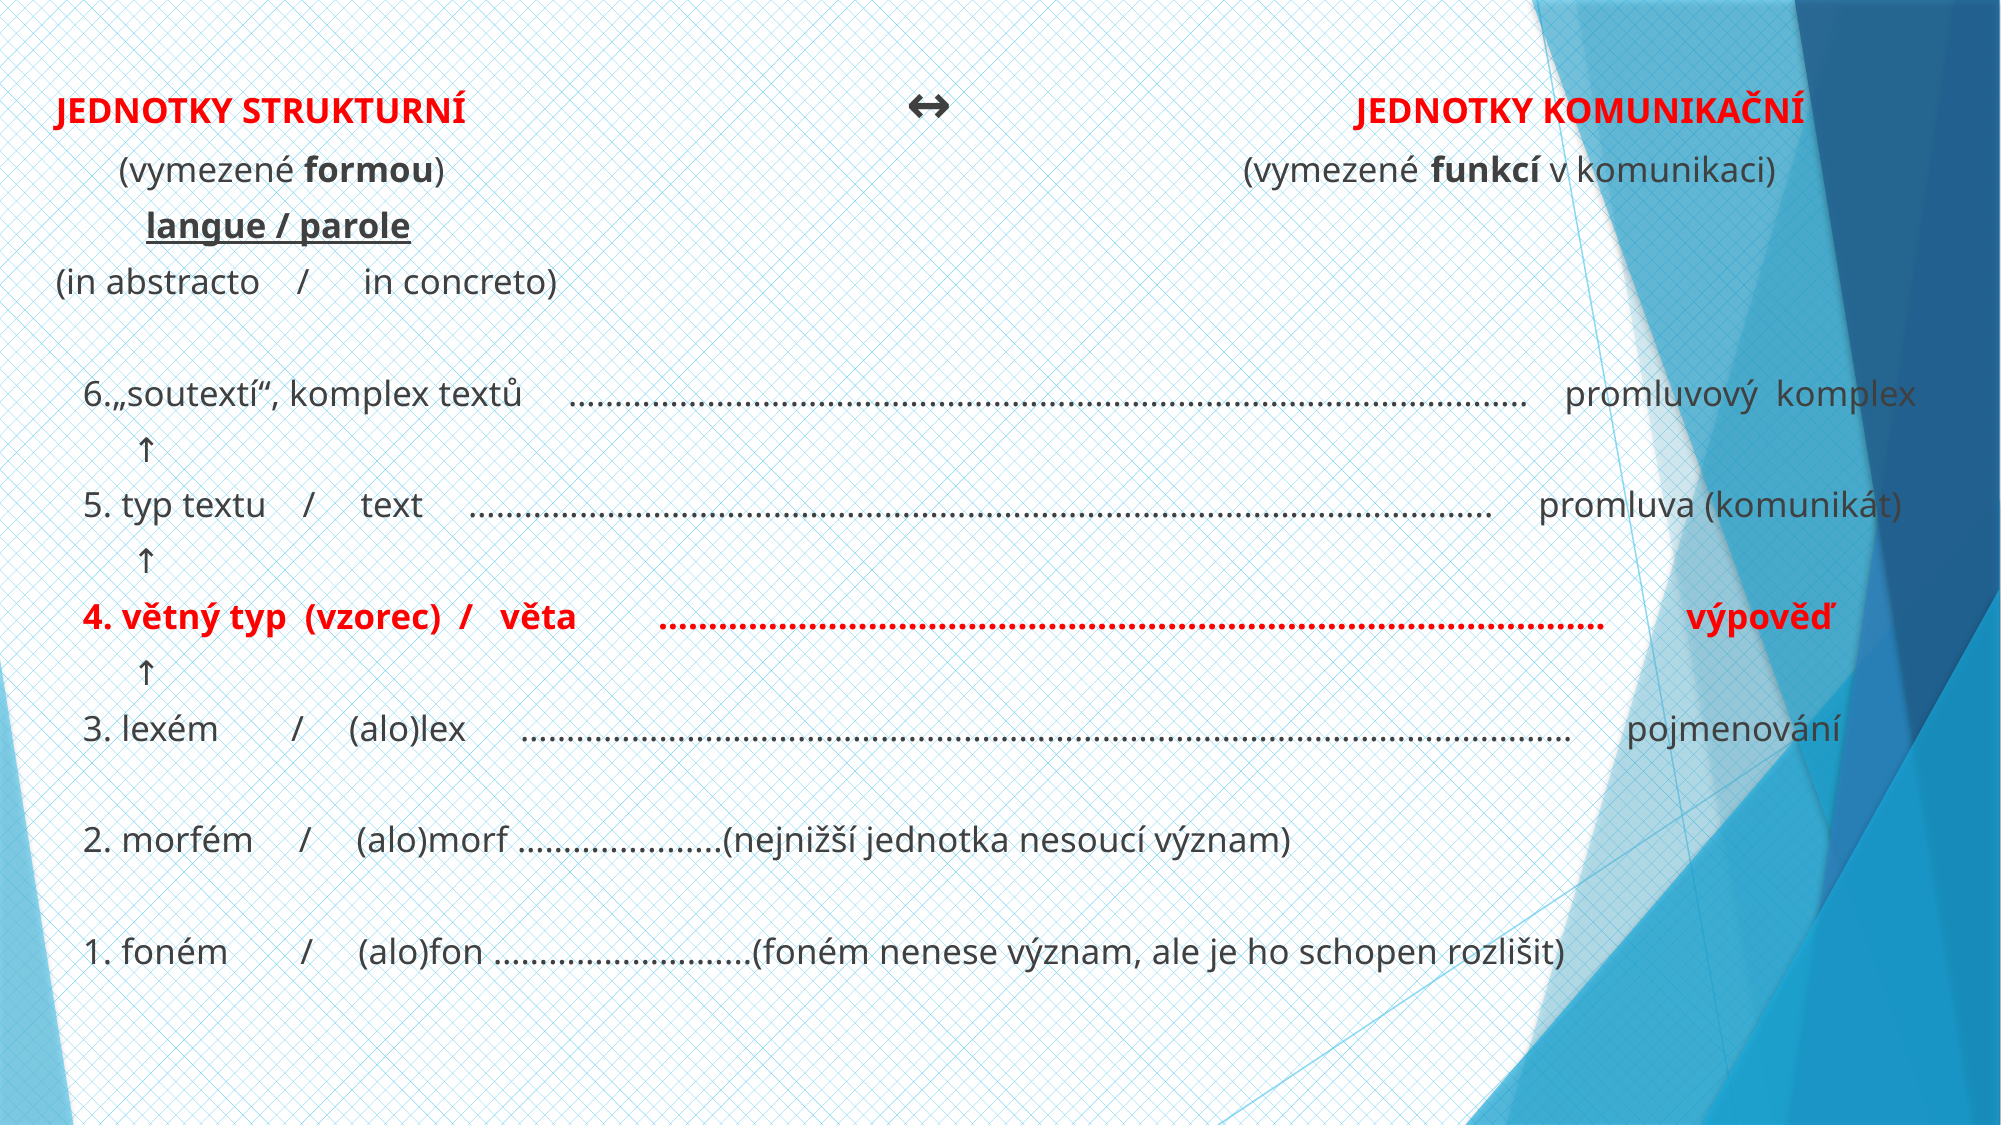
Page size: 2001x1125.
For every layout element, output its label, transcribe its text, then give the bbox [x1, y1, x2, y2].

list JEDNOTKY STRUKTURNÍ ↔ JEDNOTKY KOMUNIKAČNÍ (vymezené formou) (vymezené funkcí v komunikaci) langue / parole (in abstracto / in concreto) 6.„soutextí“, komplex textů ………………………………………………………………………………………….. promluvový komplex ↑ 5. typ textu / text ………………………………………………………………………………………………... promluva (komunikát) ↑ 4. větný typ (vzorec) / věta …………………………………………………………….......................... výpověď ↑ 3. lexém / (alo)lex …………………………………………………………………………………………………… pojmenování 2. morfém / (alo)morf ……….............(nejnižší jednotka nesoucí význam) 1. foném / (alo)fon ……………………....(foném nenese význam, ale je ho schopen rozlišit) [40, 48, 1959, 1054]
